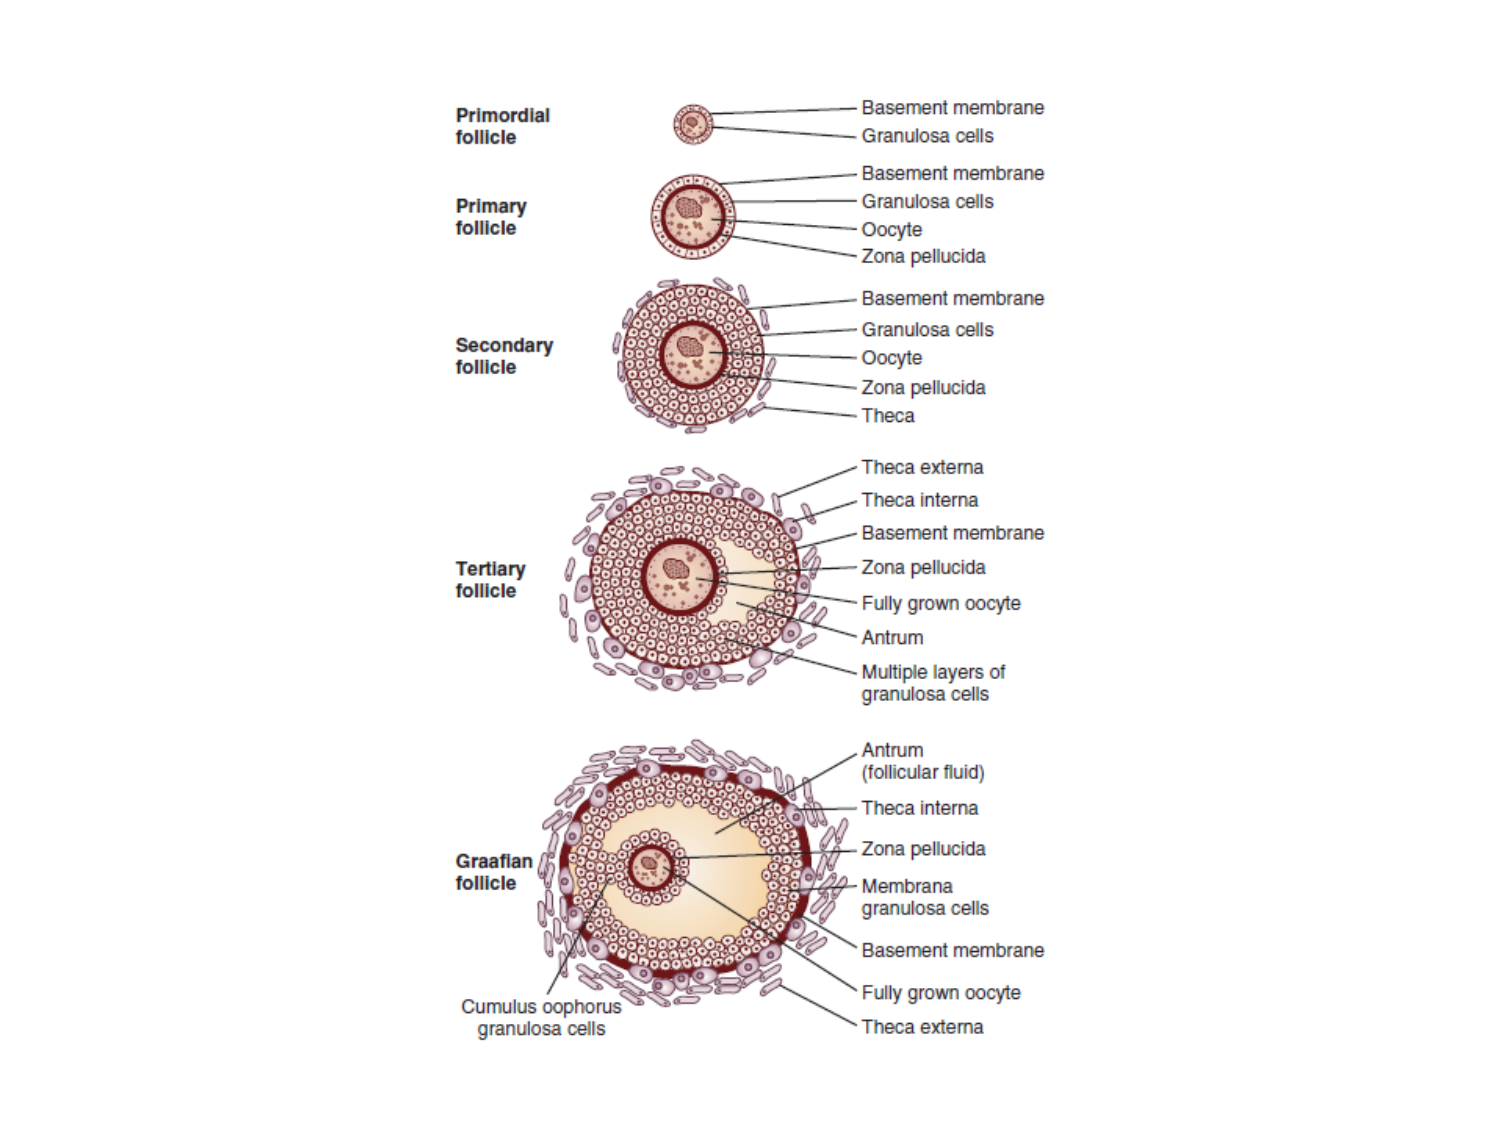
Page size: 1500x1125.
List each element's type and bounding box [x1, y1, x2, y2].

picture [433, 77, 1067, 1048]
